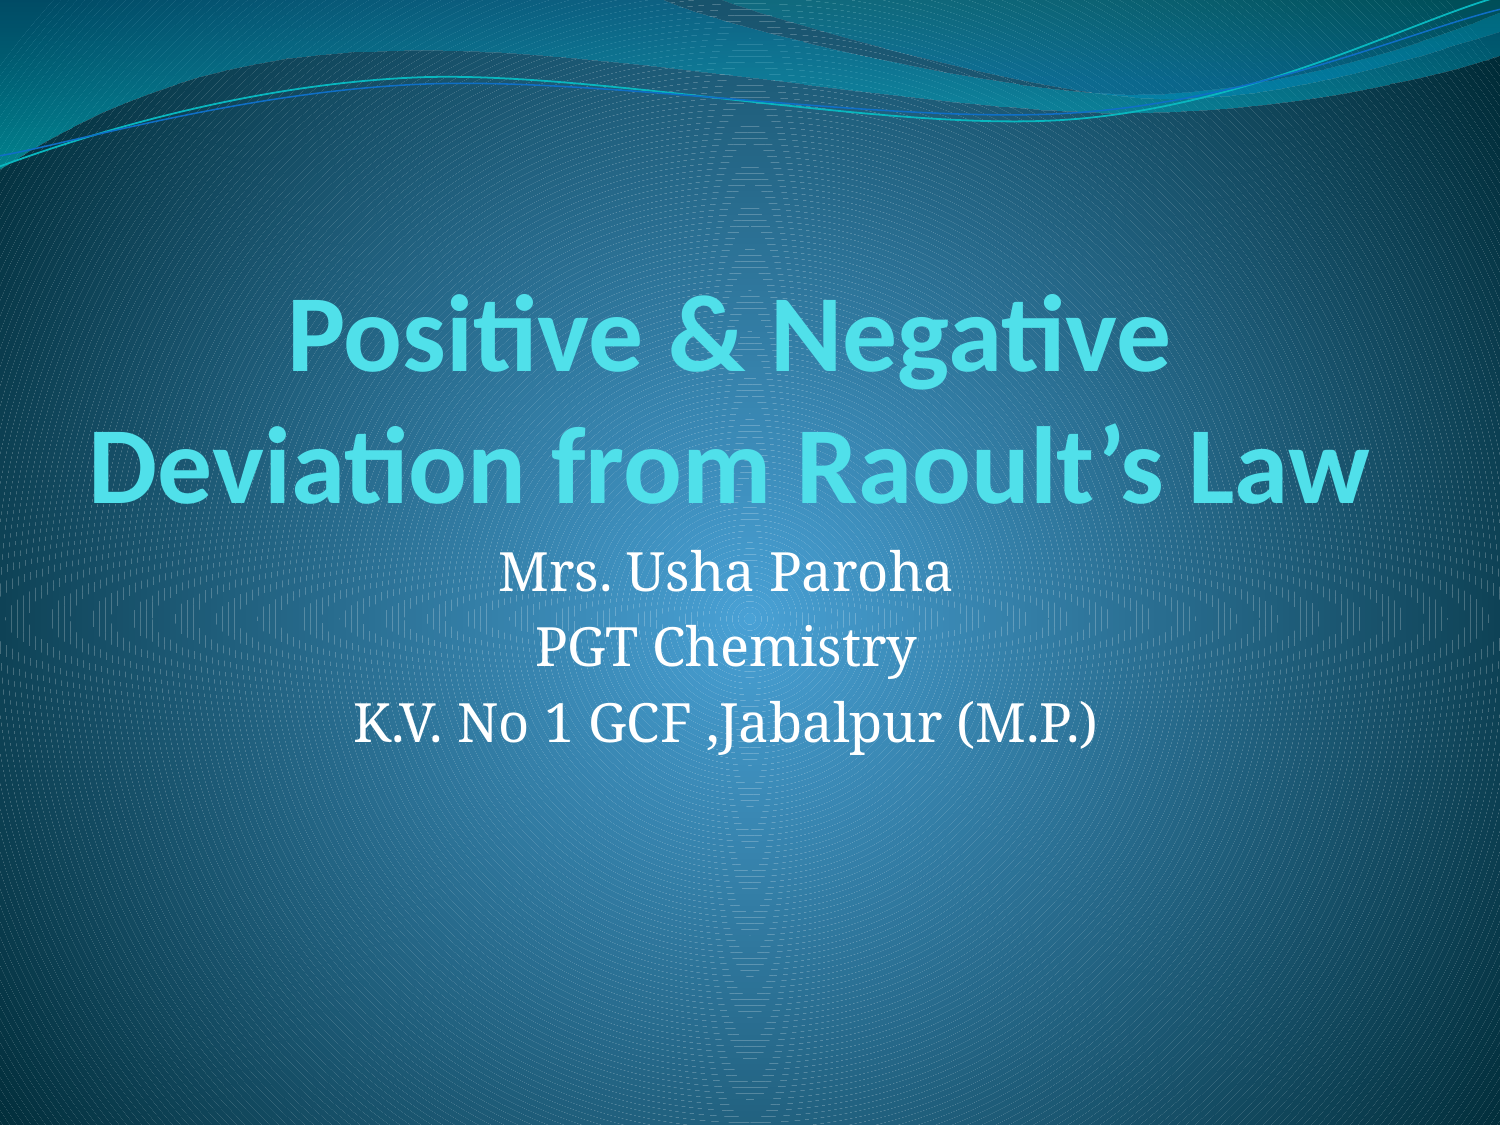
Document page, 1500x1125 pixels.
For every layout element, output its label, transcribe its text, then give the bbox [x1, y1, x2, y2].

title Positive & Negative Deviation from Raoult’s Law [87, 224, 1376, 525]
subtitle Mrs. Usha Paroha PGT Chemistry K.V. No 1 GCF ,Jabalpur (M.P.) [87, 529, 1376, 818]
